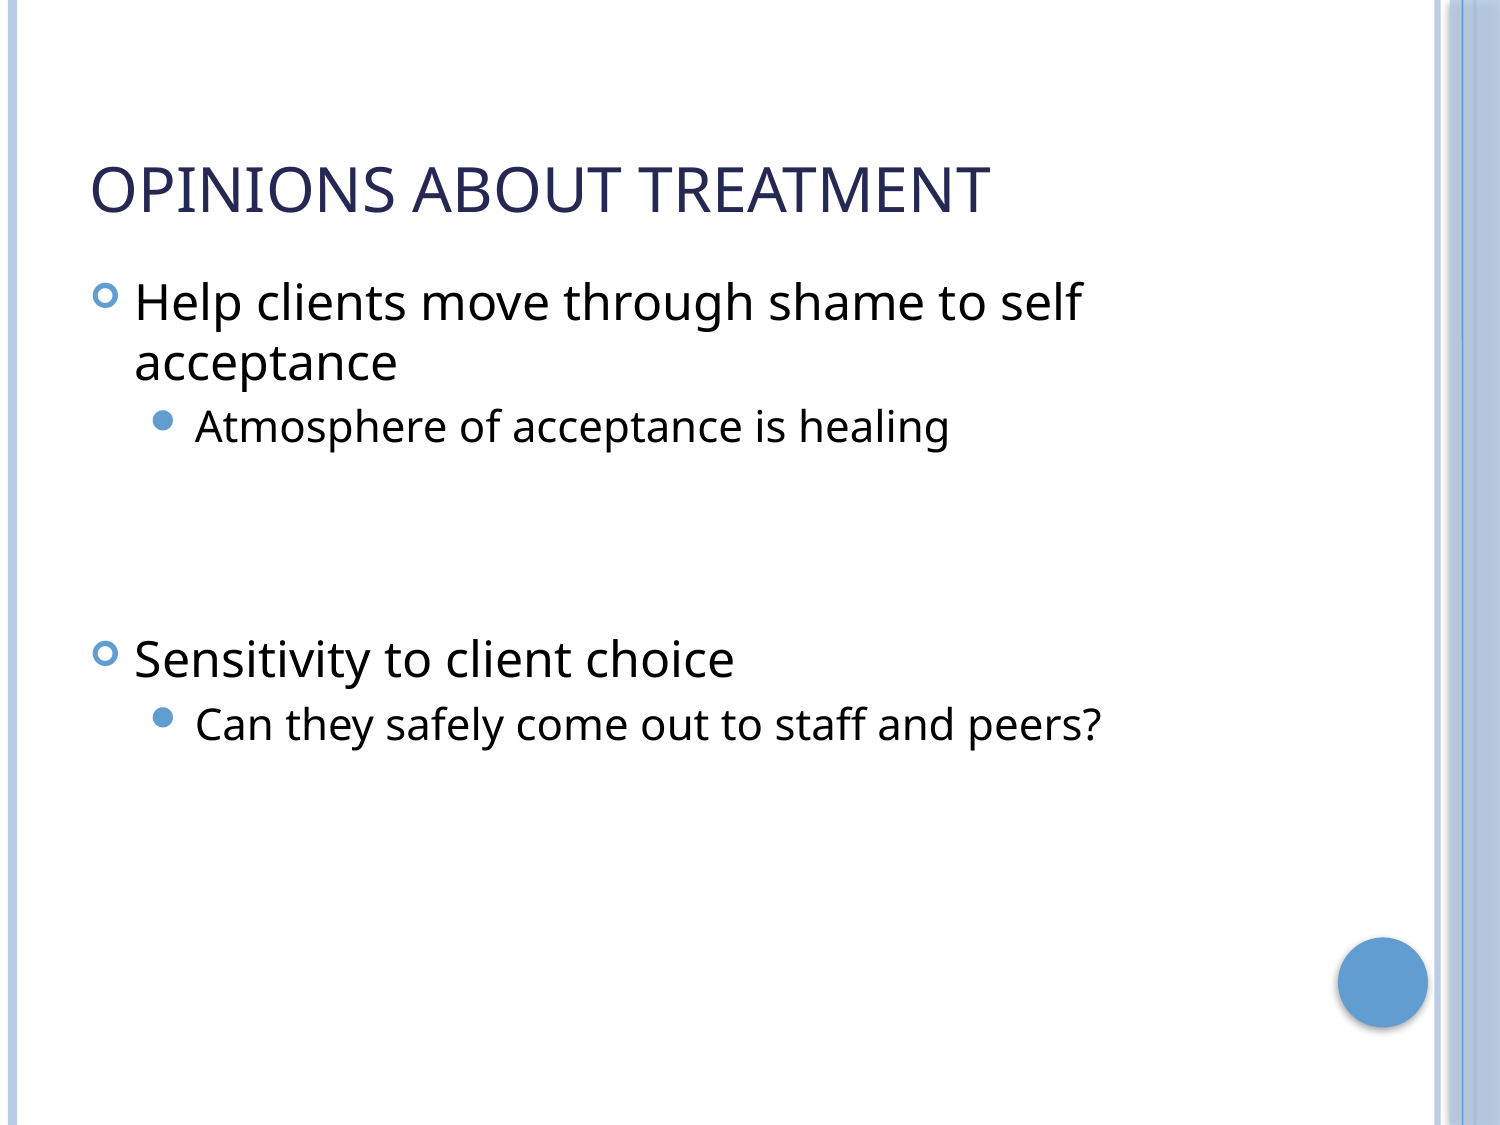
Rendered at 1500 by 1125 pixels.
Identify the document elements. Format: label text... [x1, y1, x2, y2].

list Help clients move through shame to self acceptance Atmosphere of acceptance is healing Sensitivity to client choice Can they safely come out to staff and peers? [75, 262, 1300, 1062]
title Opinions about treatment [75, 45, 1300, 233]
